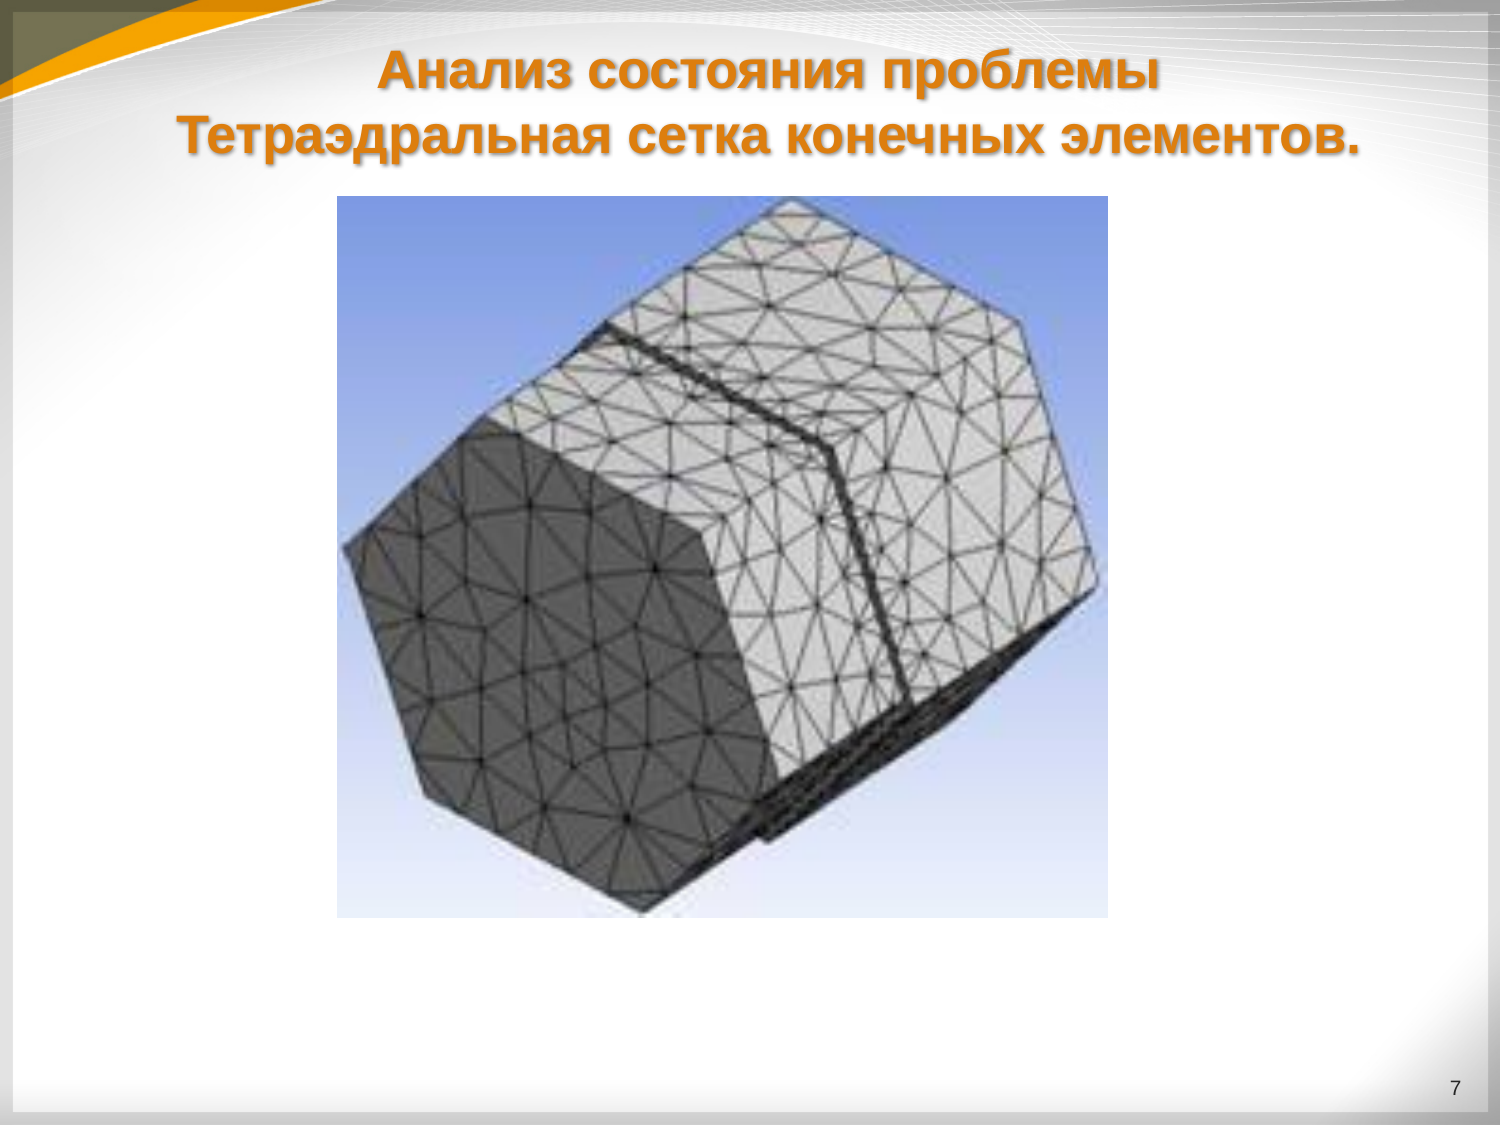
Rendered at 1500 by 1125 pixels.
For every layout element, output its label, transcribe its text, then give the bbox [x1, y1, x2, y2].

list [337, 195, 1108, 918]
slide_number 7 [1417, 1057, 1494, 1118]
title Анализ состояния проблемы Тетраэдральная сетка конечных элементов. [75, 26, 1463, 172]
picture [0, 0, 1500, 1125]
